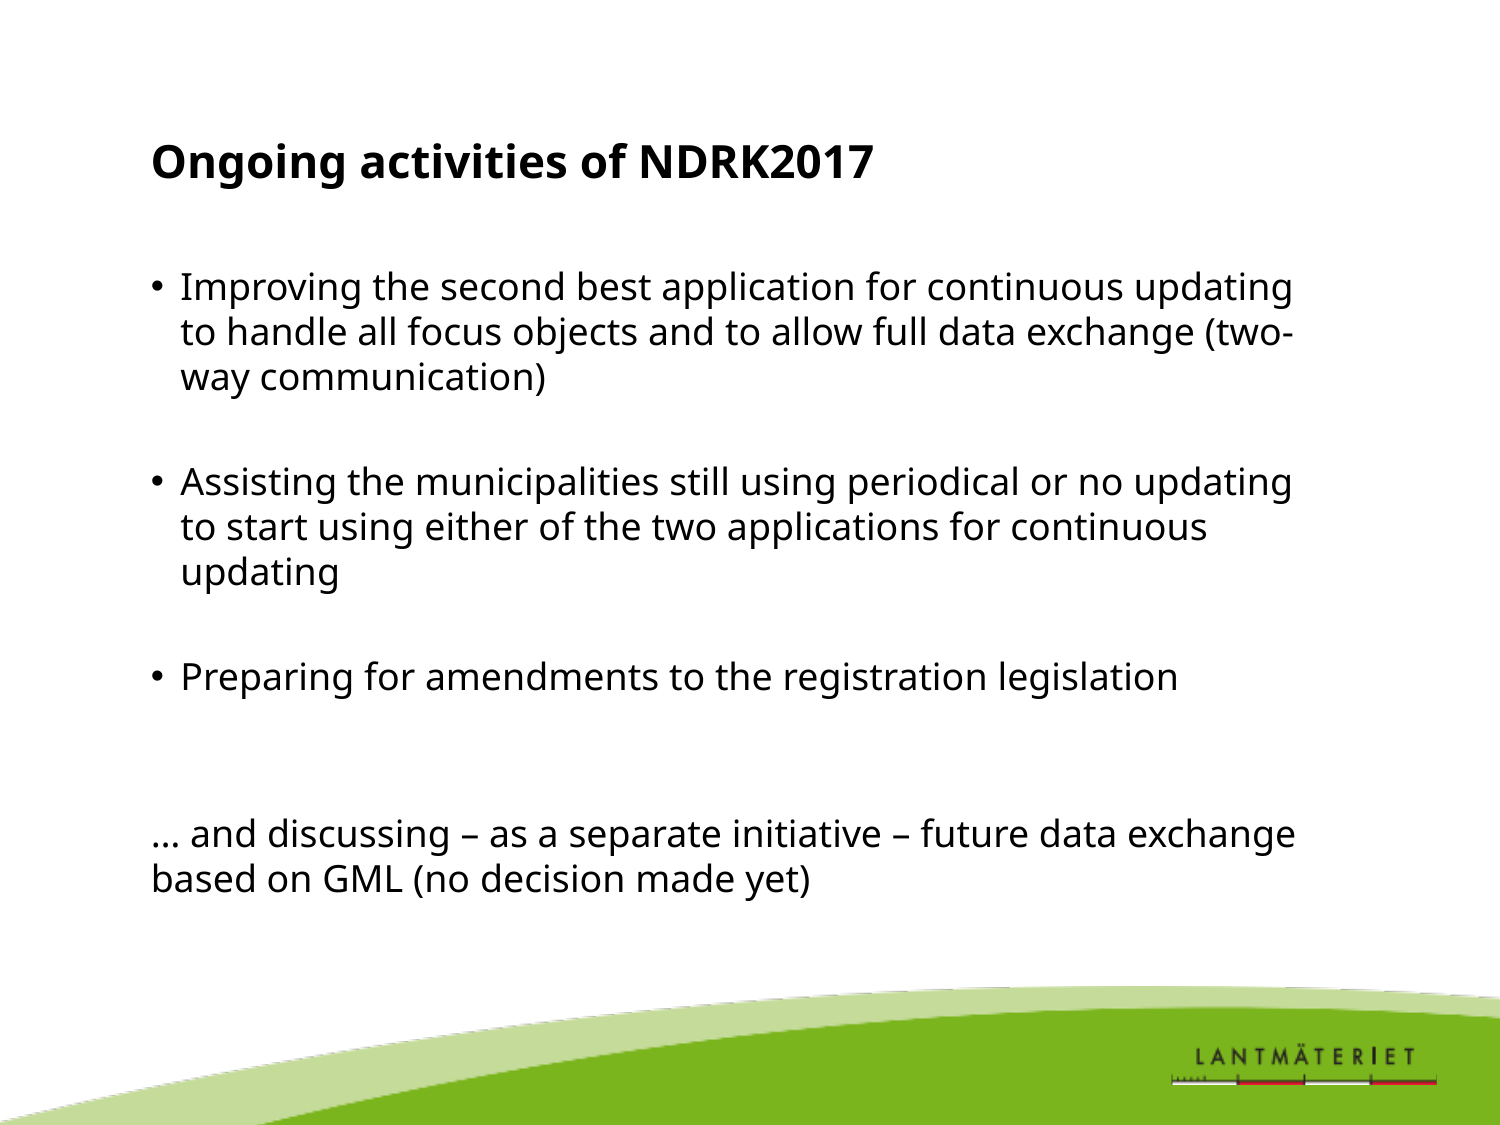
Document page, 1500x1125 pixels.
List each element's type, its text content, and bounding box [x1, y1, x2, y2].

title Ongoing activities of NDRK2017 [135, 125, 1436, 267]
list Improving the second best application for continuous updating to handle all focus objects and to allow full data exchange (two-way communication) Assisting the municipalities still using periodical or no updating to start using either of the two applications for continuous updating Preparing for amendments to the registration legislation … and discussing – as a separate initiative – future data exchange based on GML (no decision made yet) [135, 255, 1353, 846]
